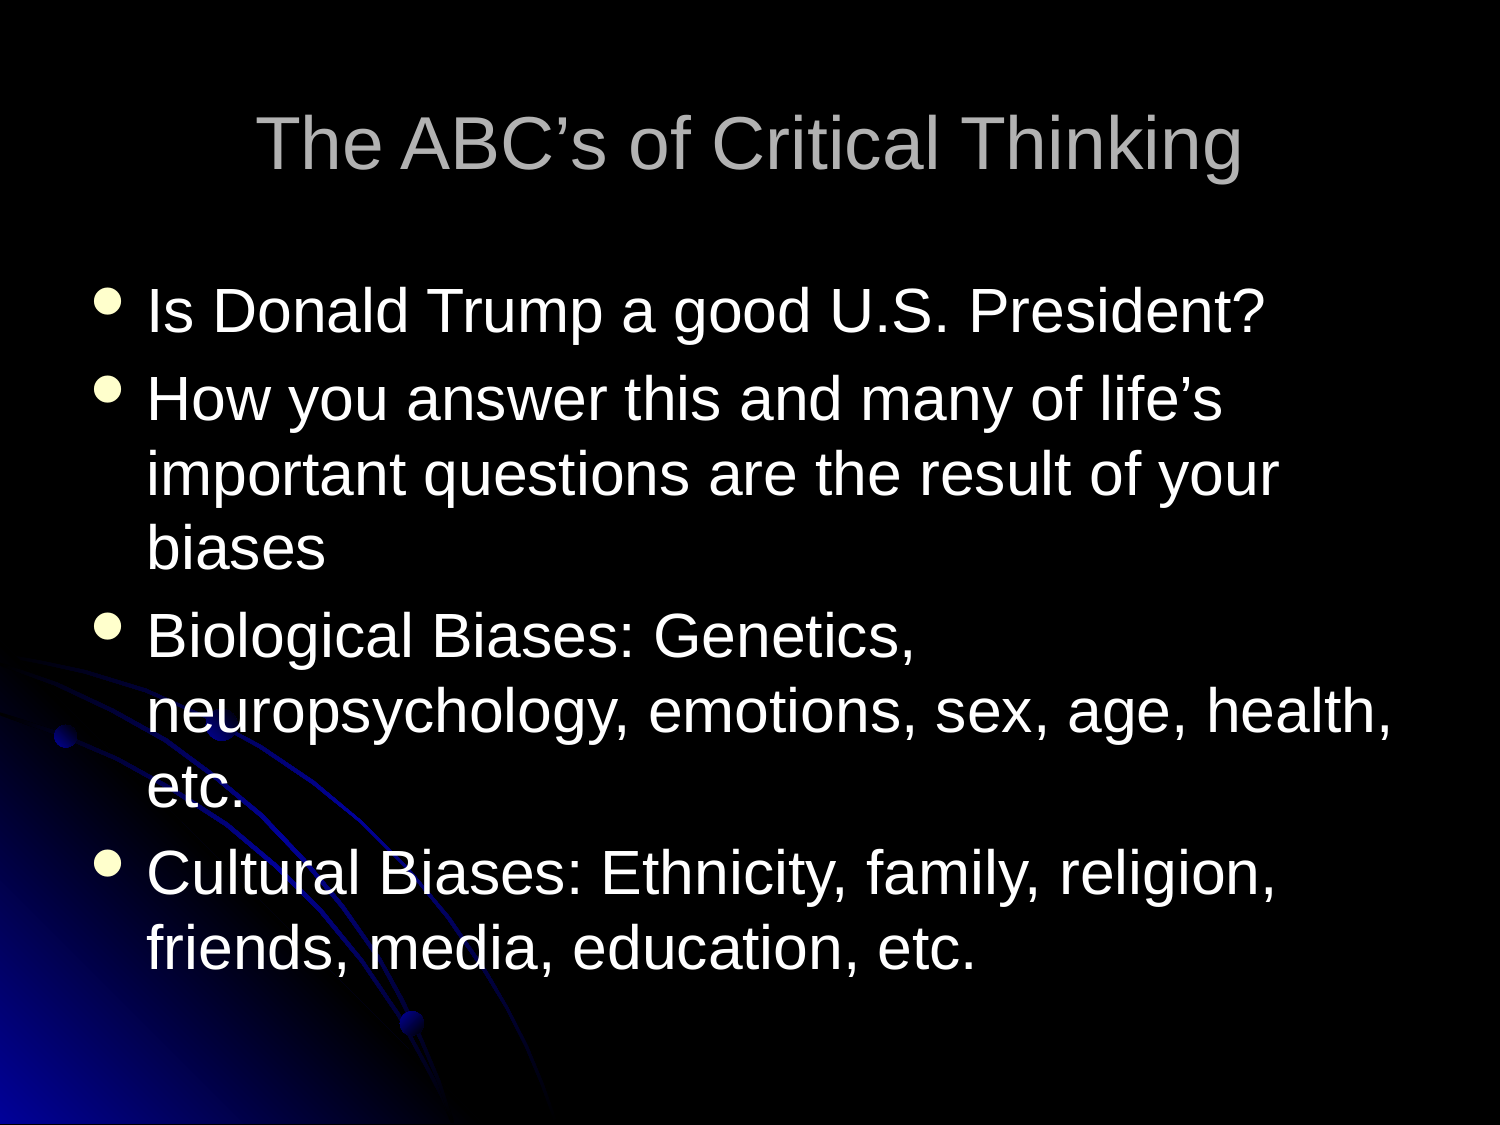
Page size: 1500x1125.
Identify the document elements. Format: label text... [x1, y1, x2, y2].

list Is Donald Trump a good U.S. President? How you answer this and many of life’s important questions are the result of your biases Biological Biases: Genetics, neuropsychology, emotions, sex, age, health, etc. Cultural Biases: Ethnicity, family, religion, friends, media, education, etc. [75, 262, 1425, 1088]
title The ABC’s of Critical Thinking [75, 45, 1425, 233]
